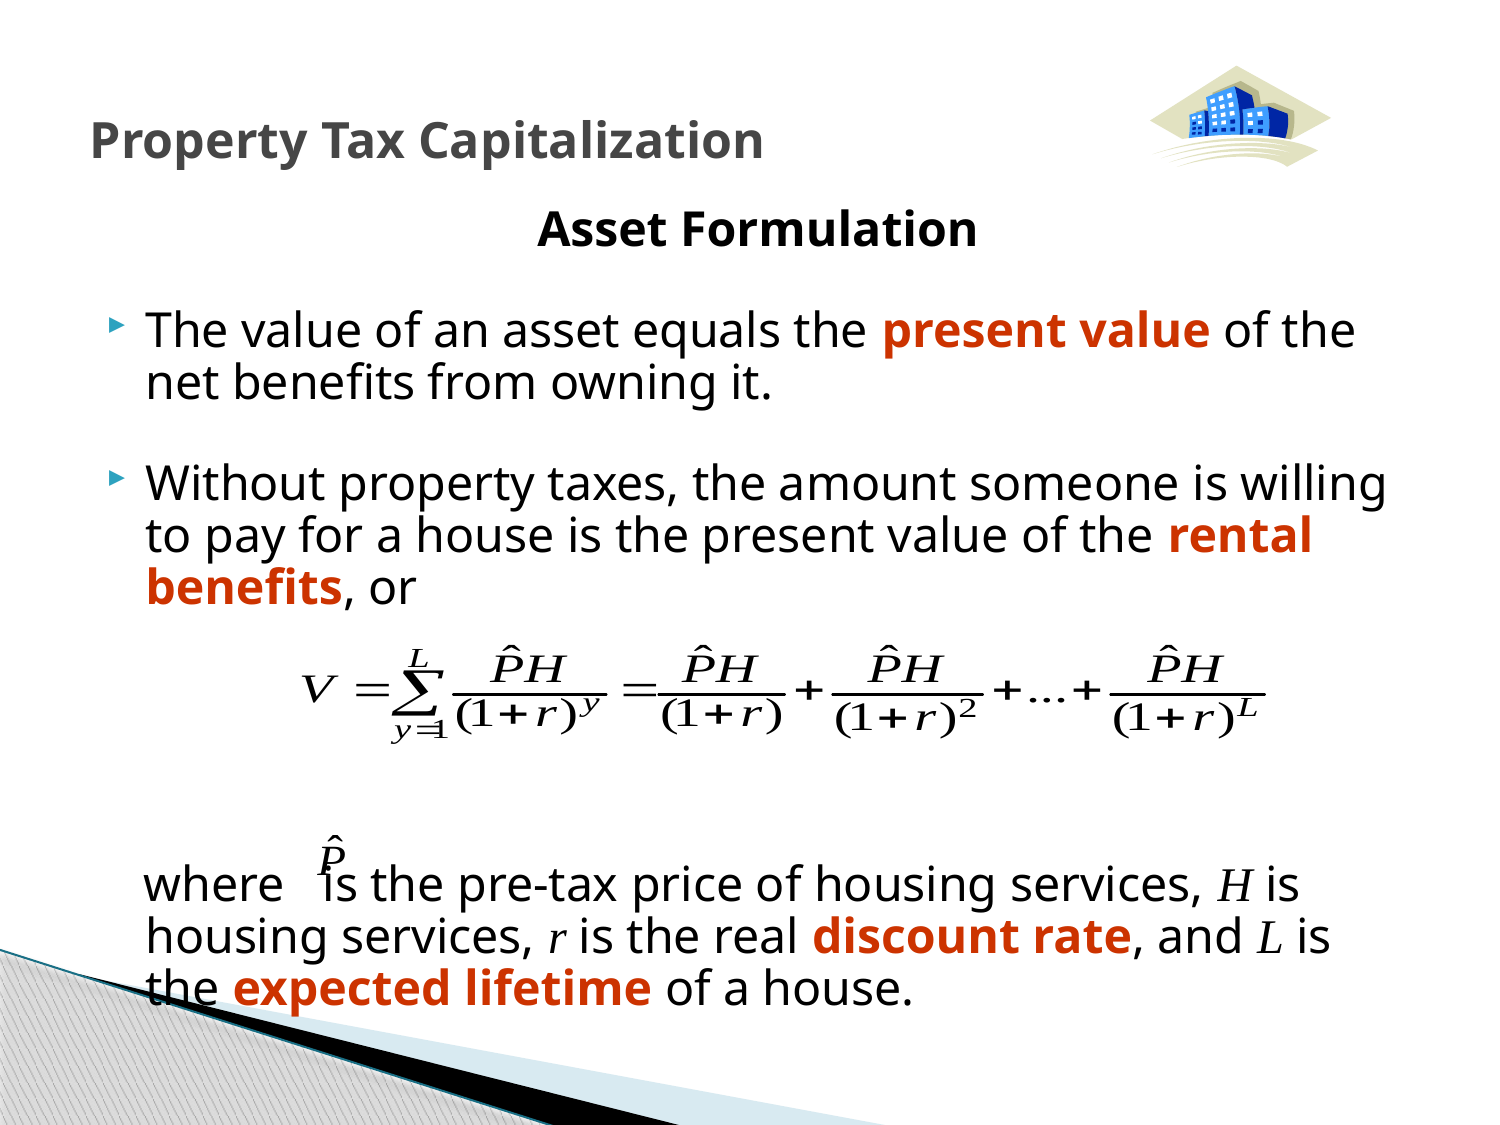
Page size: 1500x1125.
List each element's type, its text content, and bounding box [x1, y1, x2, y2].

picture [1149, 65, 1332, 168]
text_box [310, 829, 353, 882]
list Asset Formulation The value of an asset equals the present value of the net benefits from owning it. Without property taxes, the amount someone is willing to pay for a house is the present value of the rental benefits, or where is the pre-tax price of housing services, H is housing services, r is the real discount rate, and L is the expected lifetime of a house. [75, 233, 1425, 1025]
title Property Tax Capitalization [75, 45, 1425, 233]
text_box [297, 638, 1276, 751]
